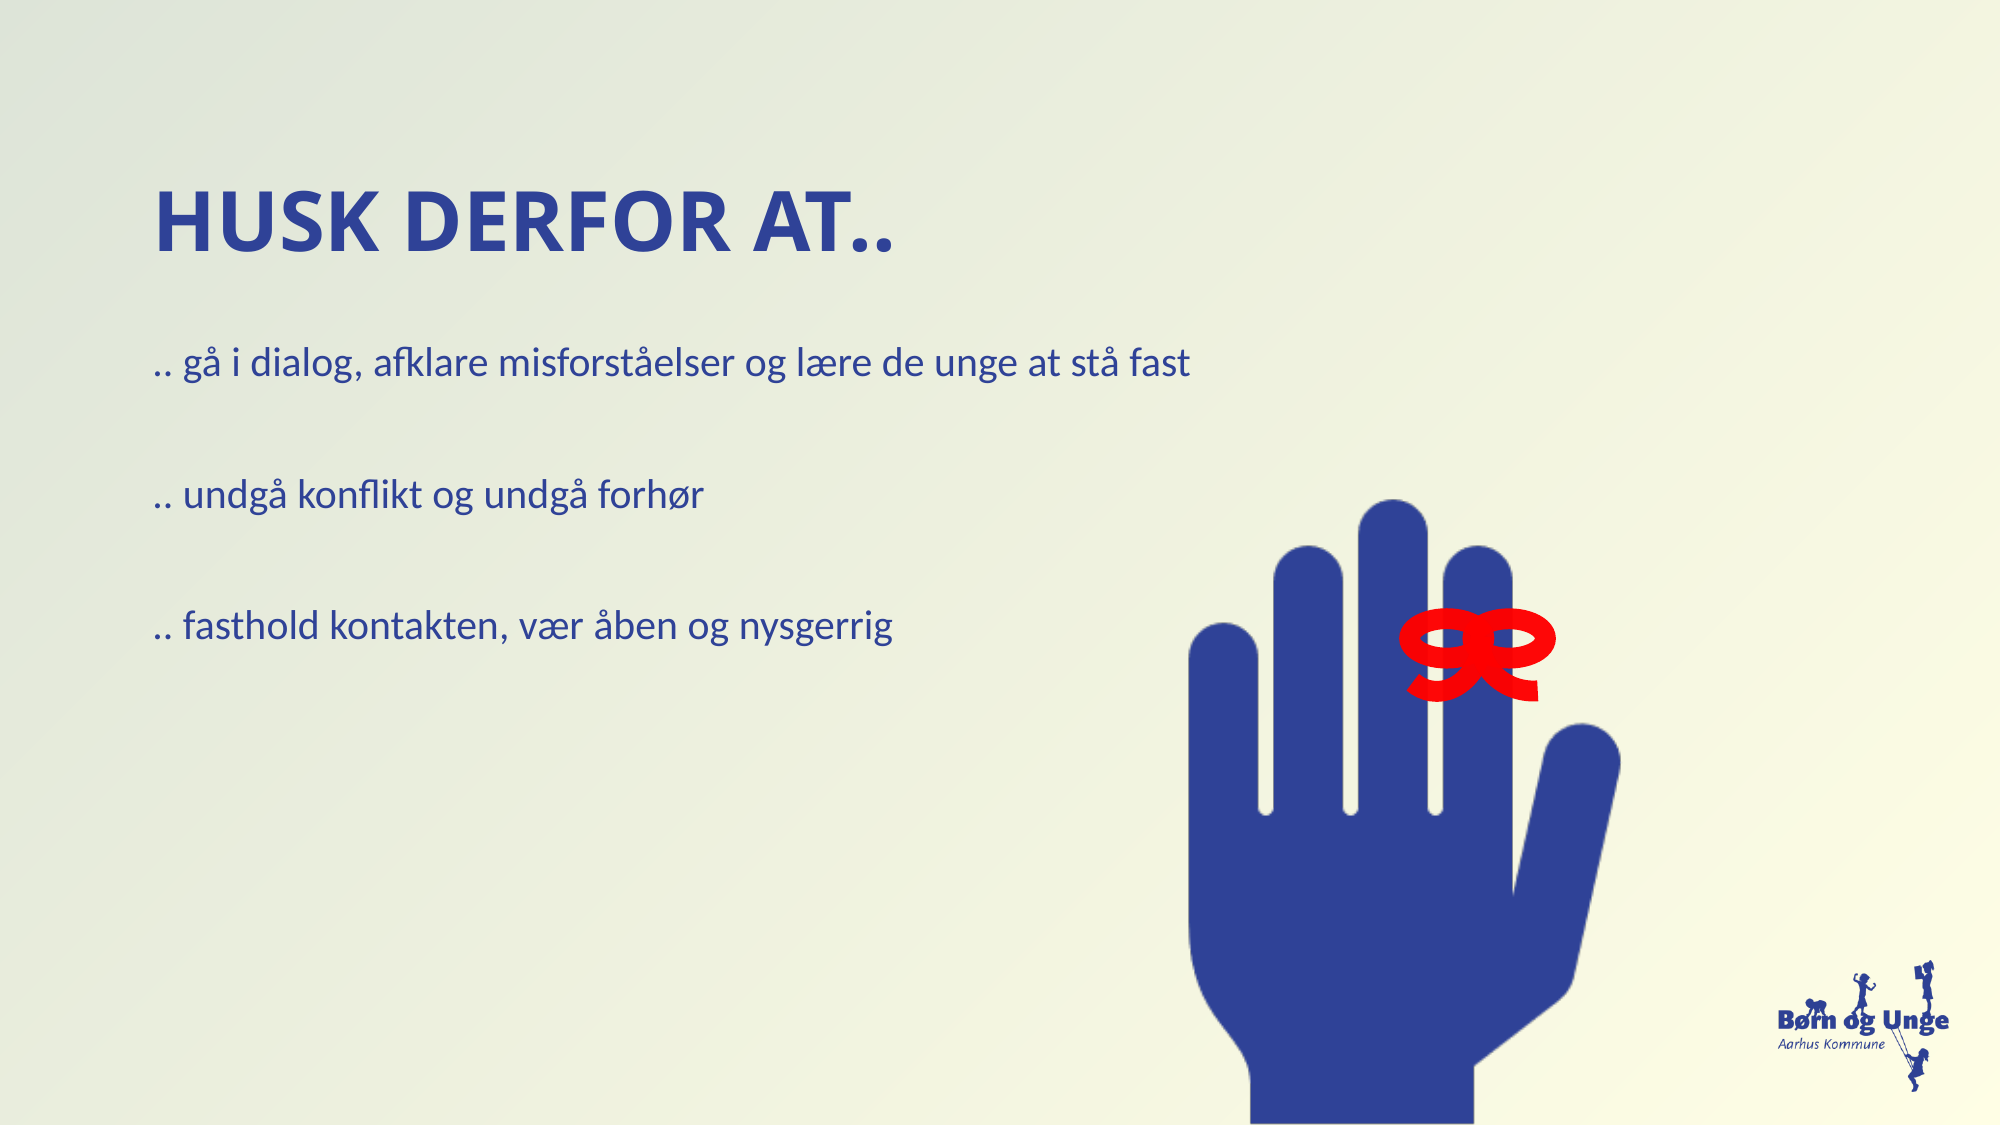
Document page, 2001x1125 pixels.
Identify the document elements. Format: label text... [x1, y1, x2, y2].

picture [1776, 960, 1949, 1092]
title HUSK DERFOR AT.. [137, 115, 1863, 333]
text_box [1396, 585, 1584, 692]
picture [1035, 446, 1775, 1125]
list .. gå i dialog, afklare misforståelser og lære de unge at stå fast .. undgå konflikt og undgå forhør .. fasthold kontakten, vær åben og nysgerrig [137, 333, 1462, 1010]
